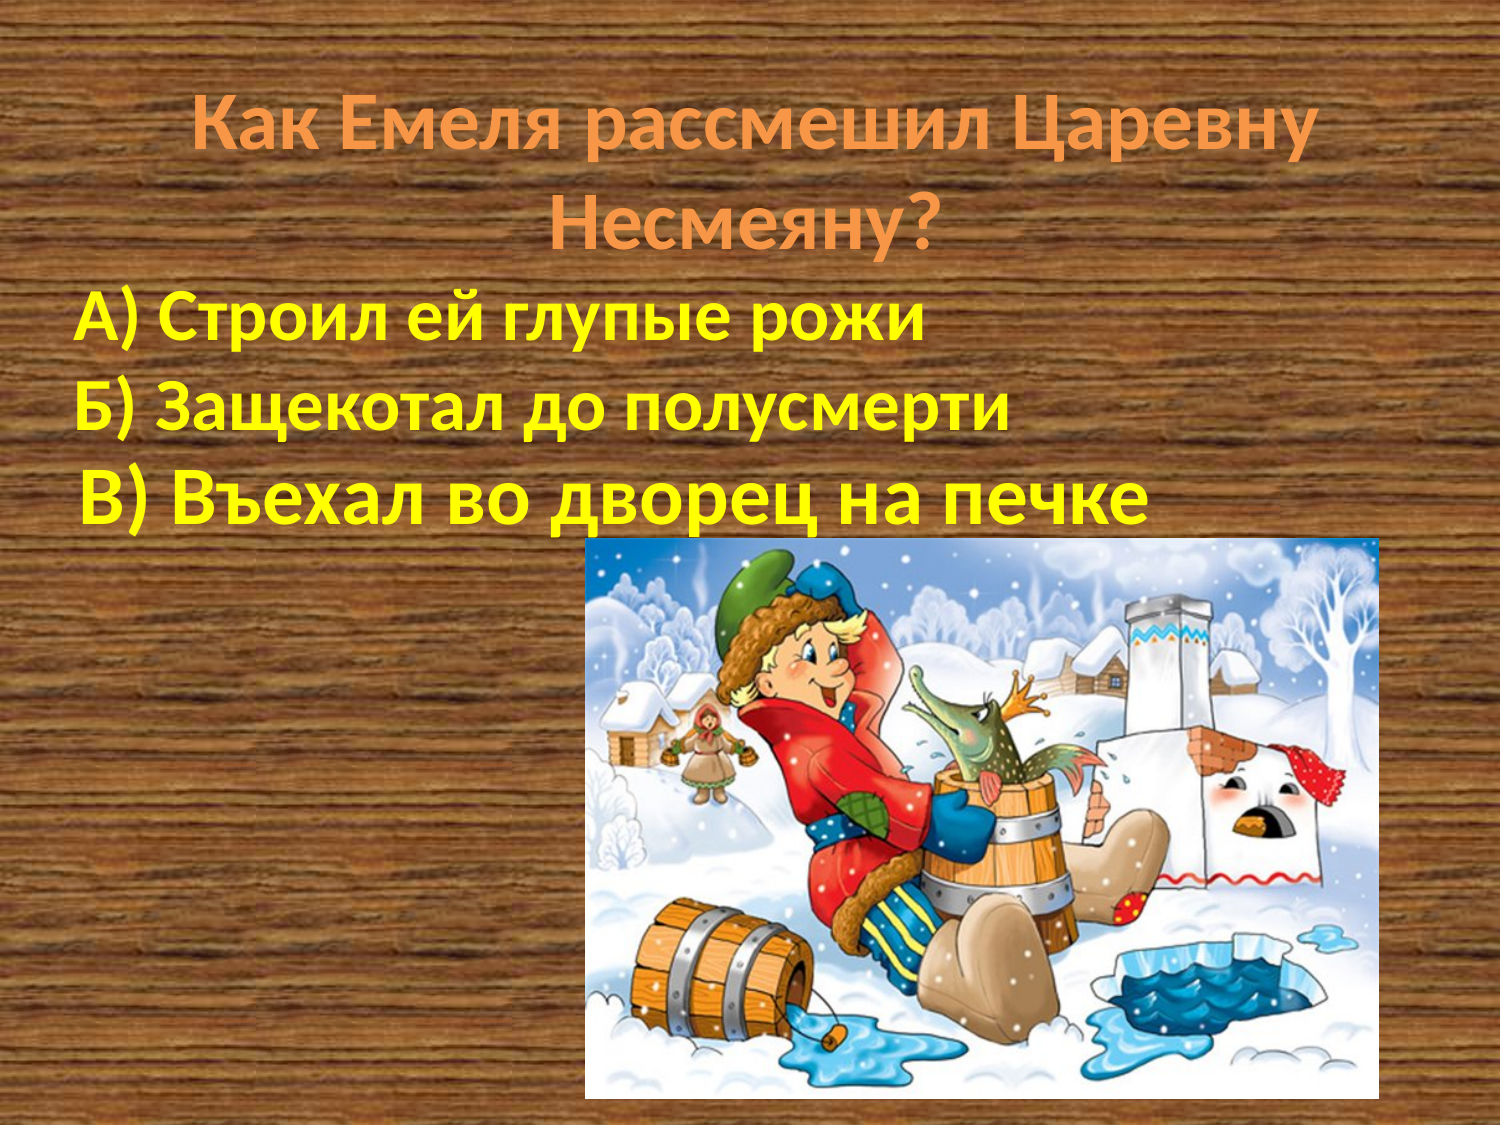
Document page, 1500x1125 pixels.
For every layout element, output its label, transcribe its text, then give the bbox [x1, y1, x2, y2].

text_box В) Въехал во дворец на печке [64, 433, 1186, 549]
picture [0, 0, 1500, 1125]
text_box Как Емеля рассмешил Царевну Несмеяну? [46, 58, 1465, 274]
text_box А) Строил ей глупые рожи Б) Защекотал до полусмерти [58, 257, 1137, 453]
